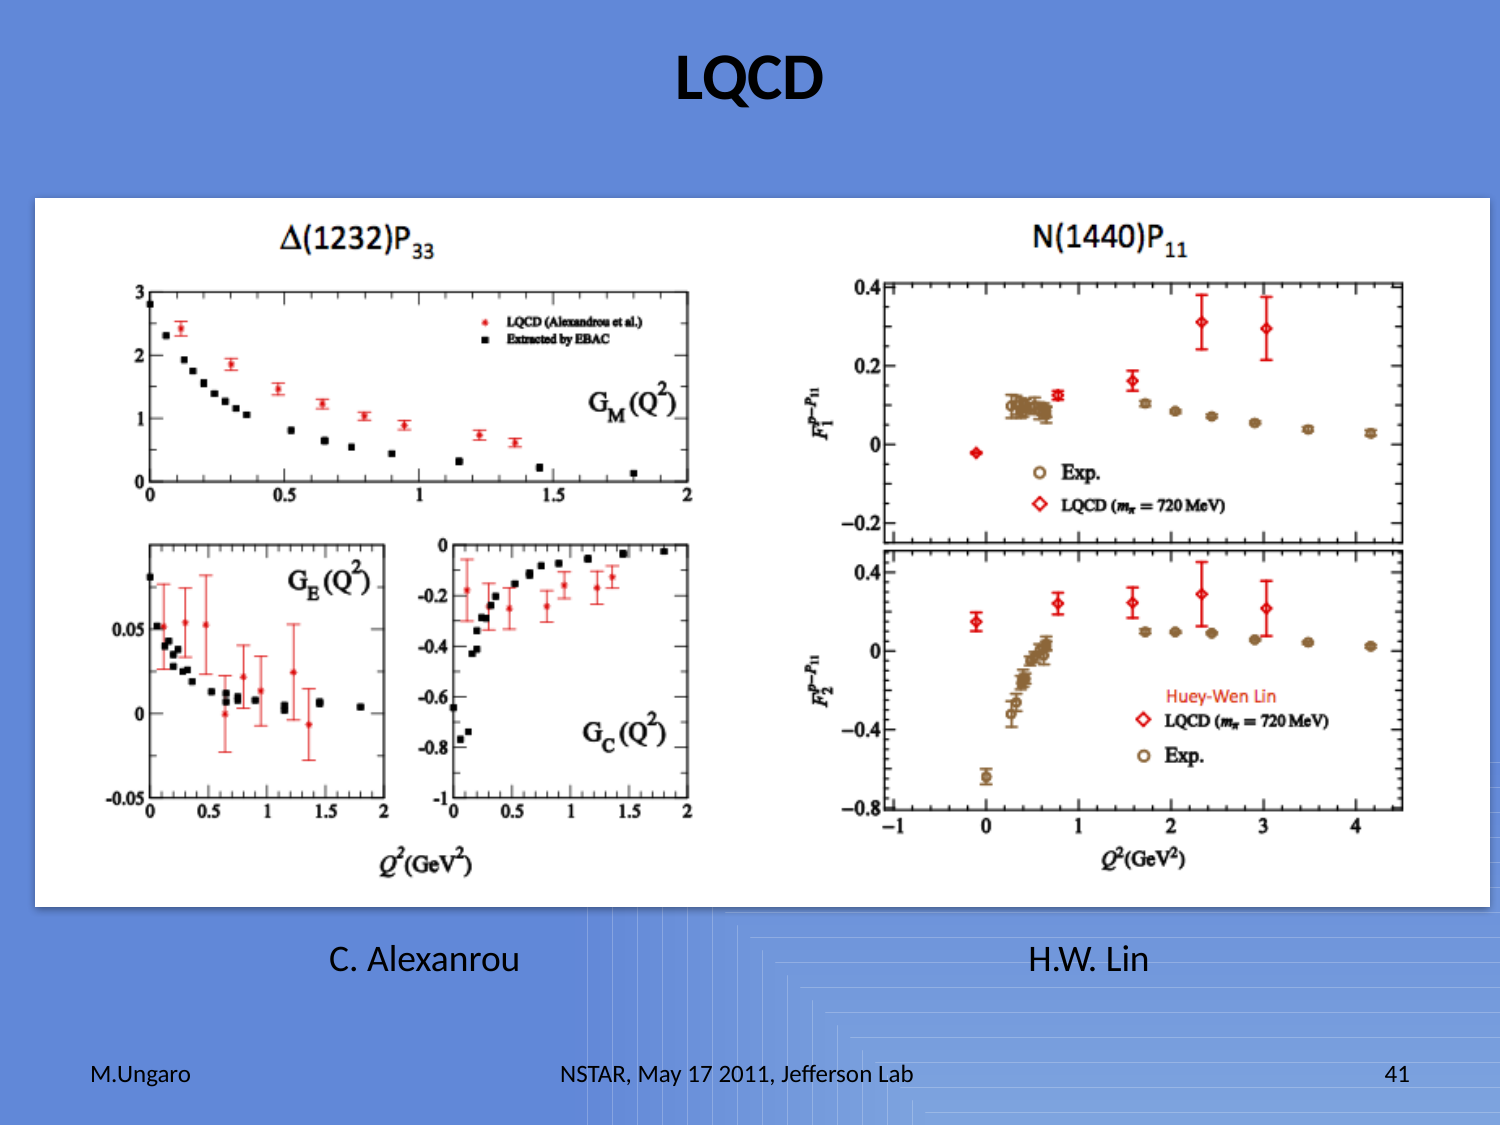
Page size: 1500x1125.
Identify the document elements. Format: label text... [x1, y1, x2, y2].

text_box LQCD [74, 2, 1425, 143]
text_box C. Alexanrou [314, 926, 536, 987]
picture [49, 212, 1476, 893]
text_box H.W. Lin [1013, 926, 1165, 987]
footer NSTAR, May 17 2011, Jefferson Lab [425, 1042, 1050, 1103]
slide_number 41 [1074, 1042, 1425, 1103]
slide_number M.Ungaro [75, 1042, 425, 1103]
